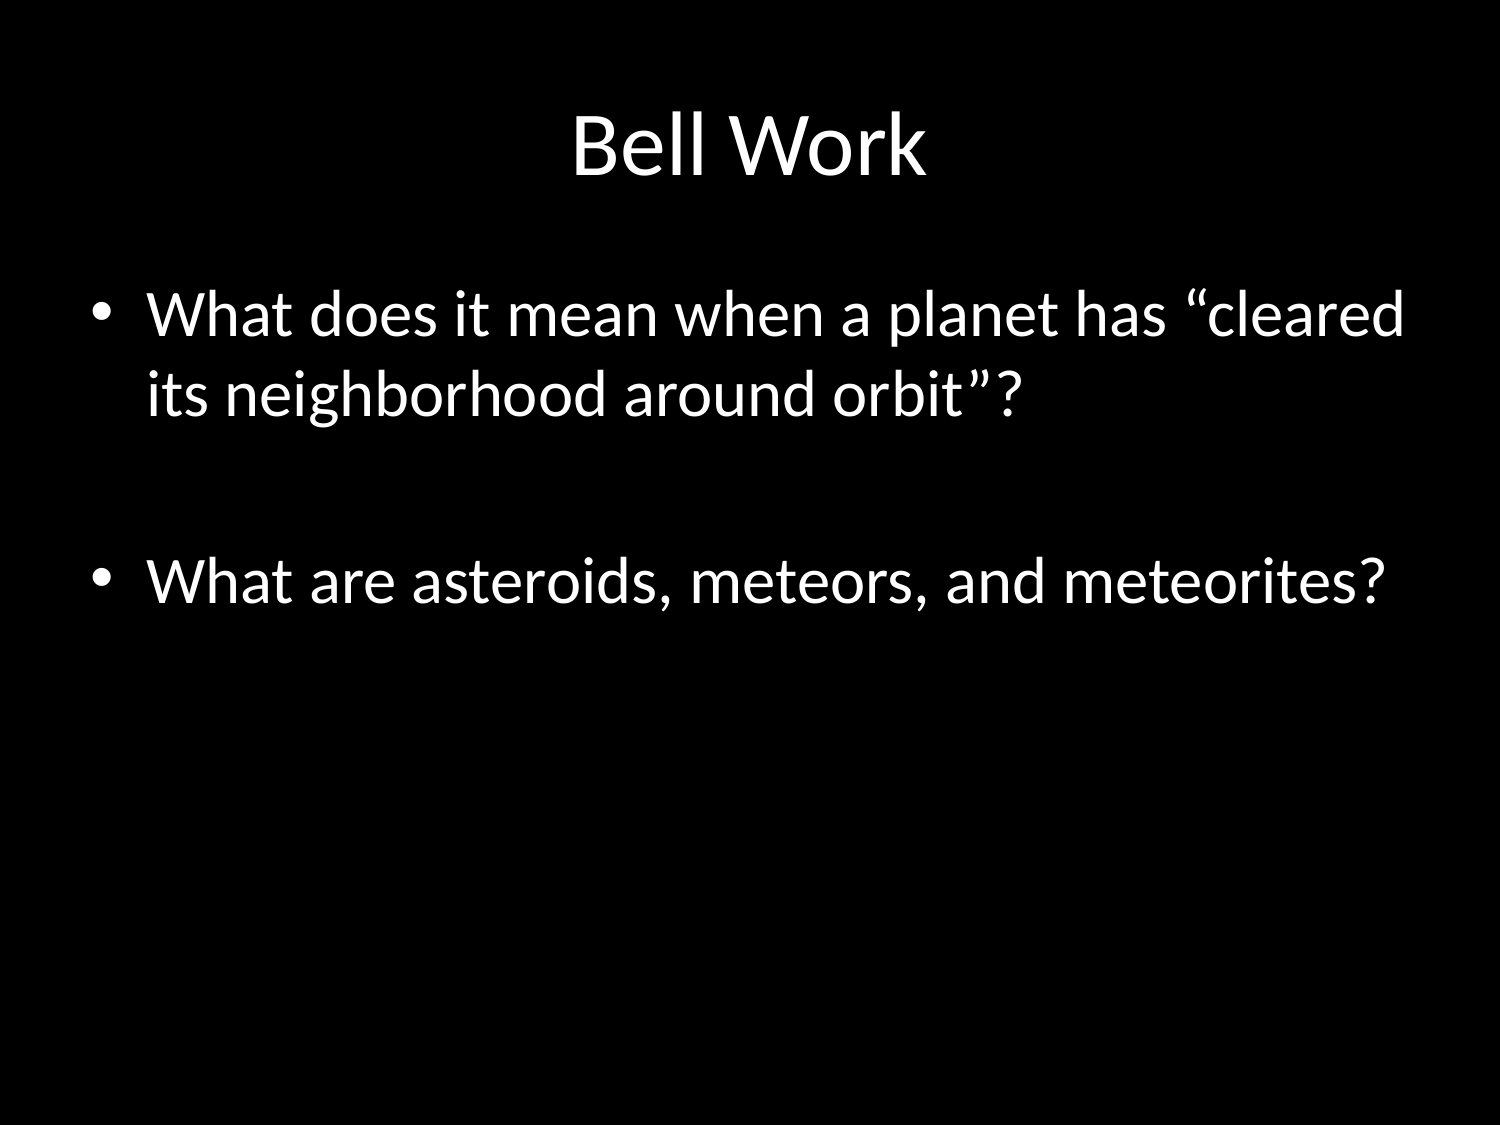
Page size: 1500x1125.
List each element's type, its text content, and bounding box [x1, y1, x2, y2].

title Bell Work [75, 45, 1425, 233]
list What does it mean when a planet has “cleared its neighborhood around orbit”? What are asteroids, meteors, and meteorites? [75, 262, 1425, 1005]
